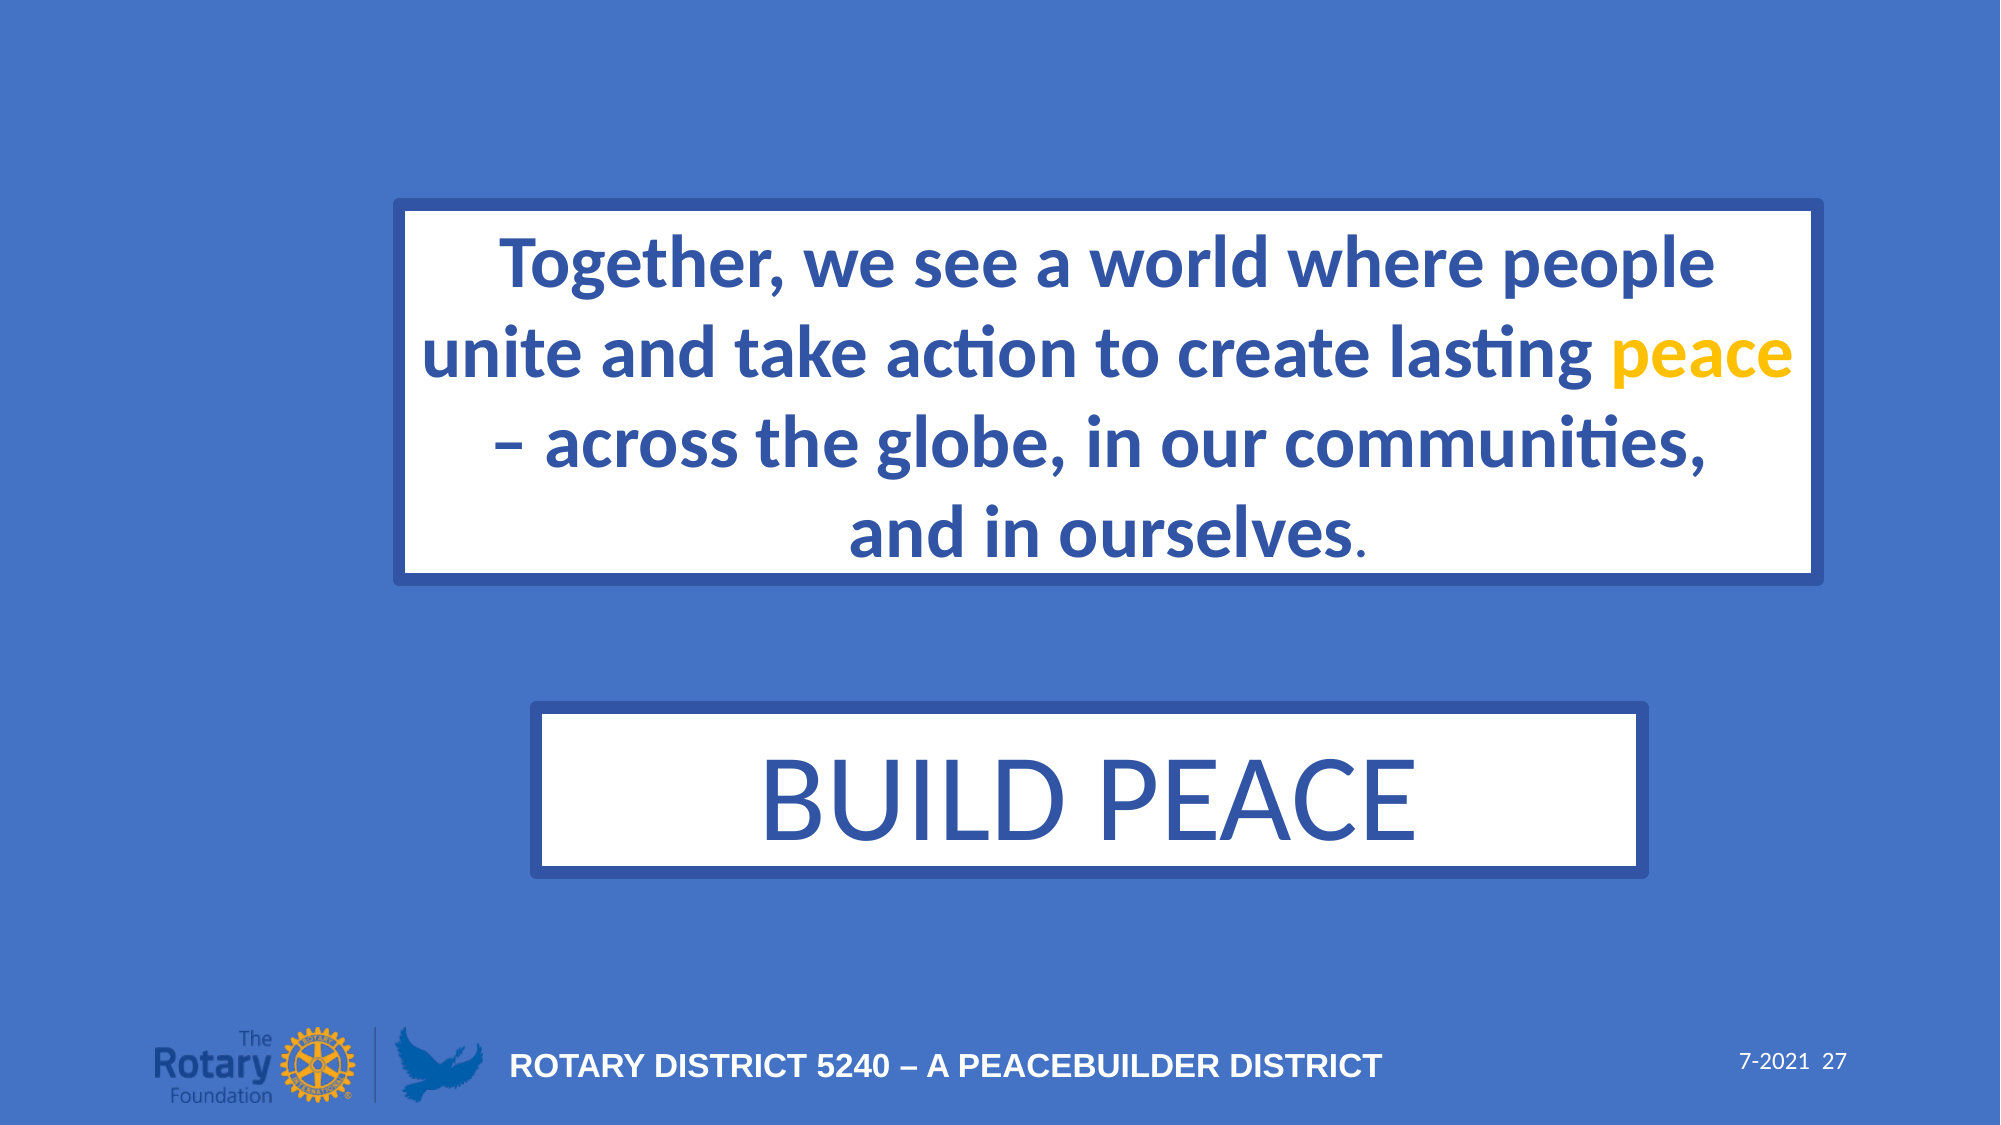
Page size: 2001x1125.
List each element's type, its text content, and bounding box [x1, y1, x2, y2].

text_box Together, we see a world where people unite and take action to create lasting peace – across the globe, in our communities, and in ourselves. [398, 204, 1818, 580]
text_box BUILD PEACE [535, 707, 1643, 873]
slide_number 7-2021 27 [1412, 1029, 1863, 1090]
picture [155, 1027, 483, 1103]
